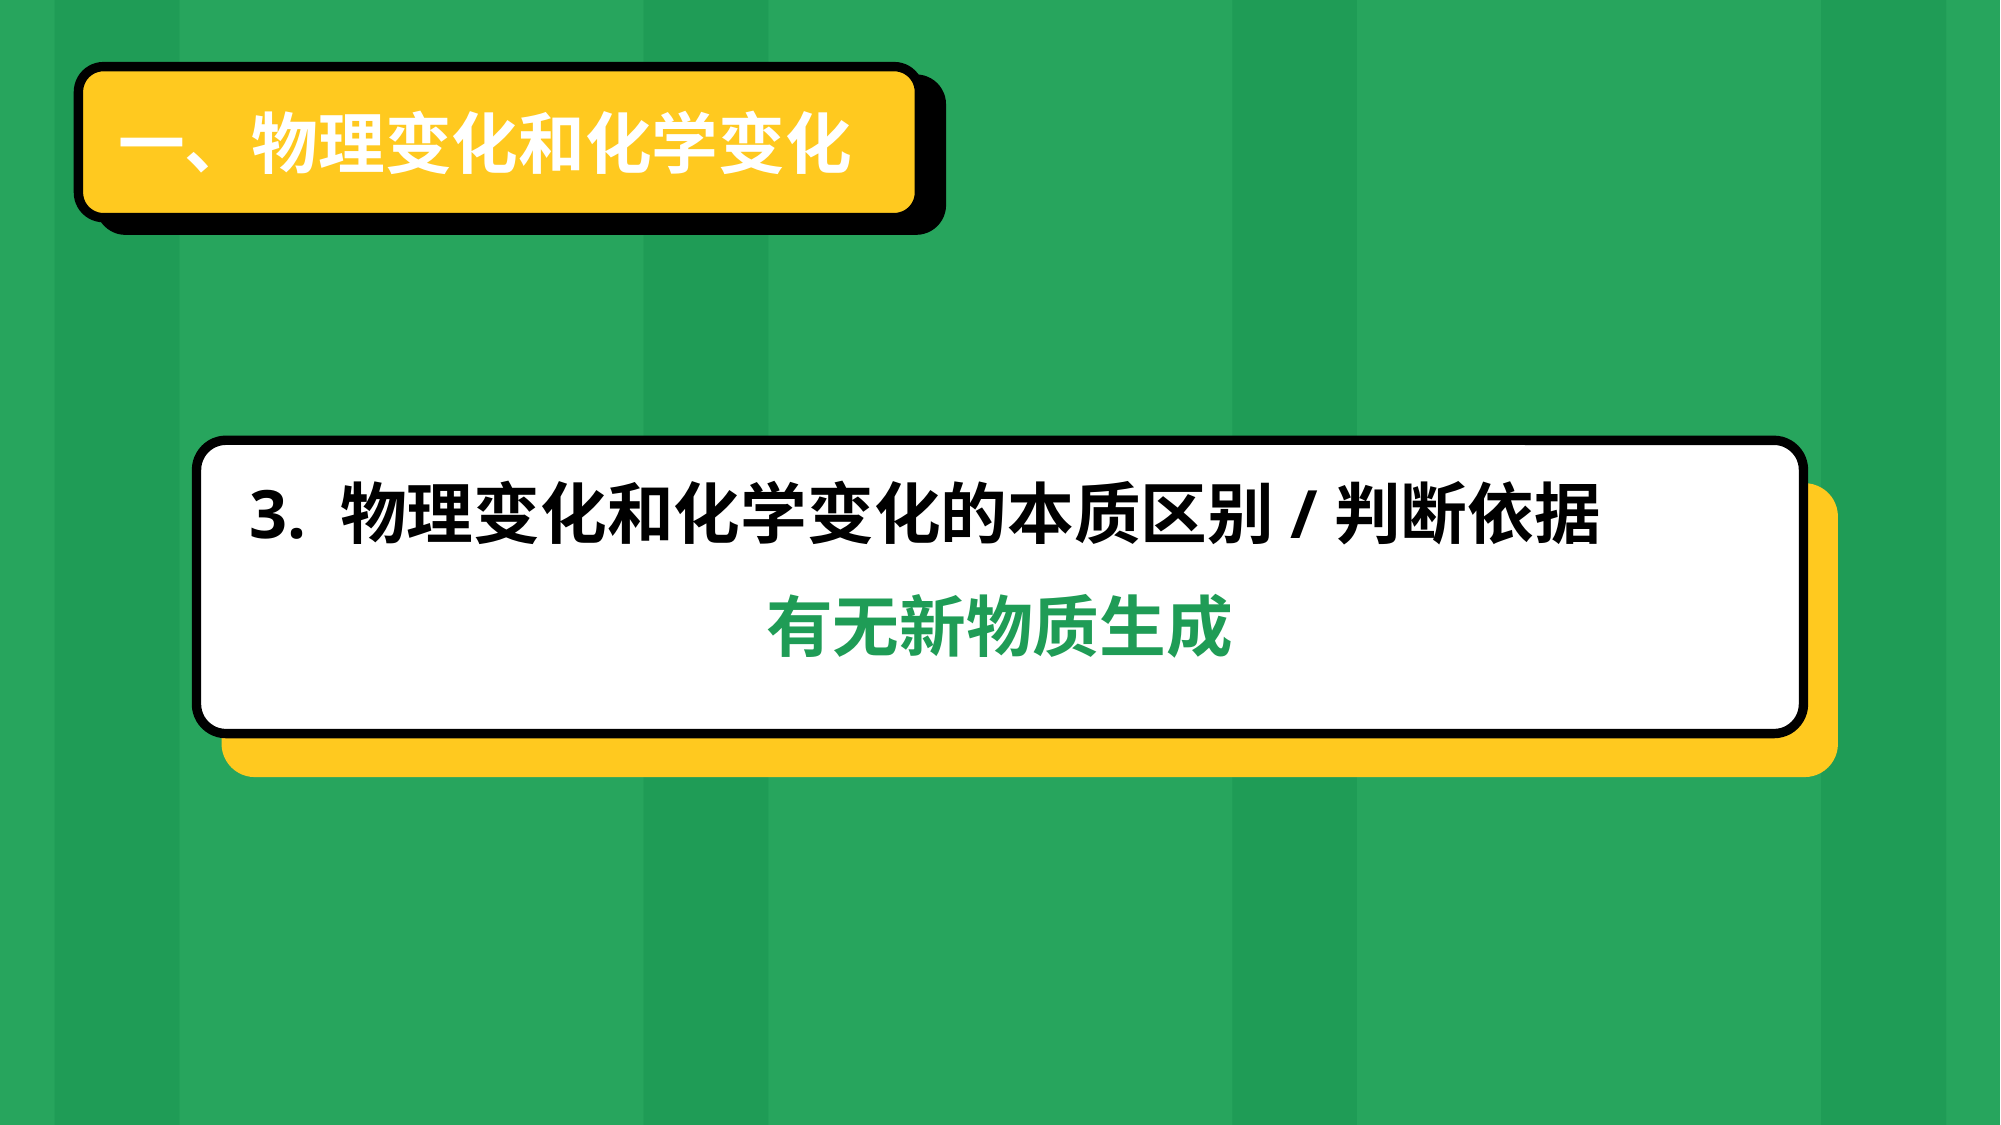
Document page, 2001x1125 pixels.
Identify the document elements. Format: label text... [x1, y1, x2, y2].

text_box [225, 486, 1835, 774]
text_box [195, 439, 1805, 735]
text_box 3. 物理变化和化学变化的本质区别/判断依据 有无新物质生成 [234, 464, 1765, 673]
picture [0, 0, 2000, 1125]
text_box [78, 66, 942, 231]
